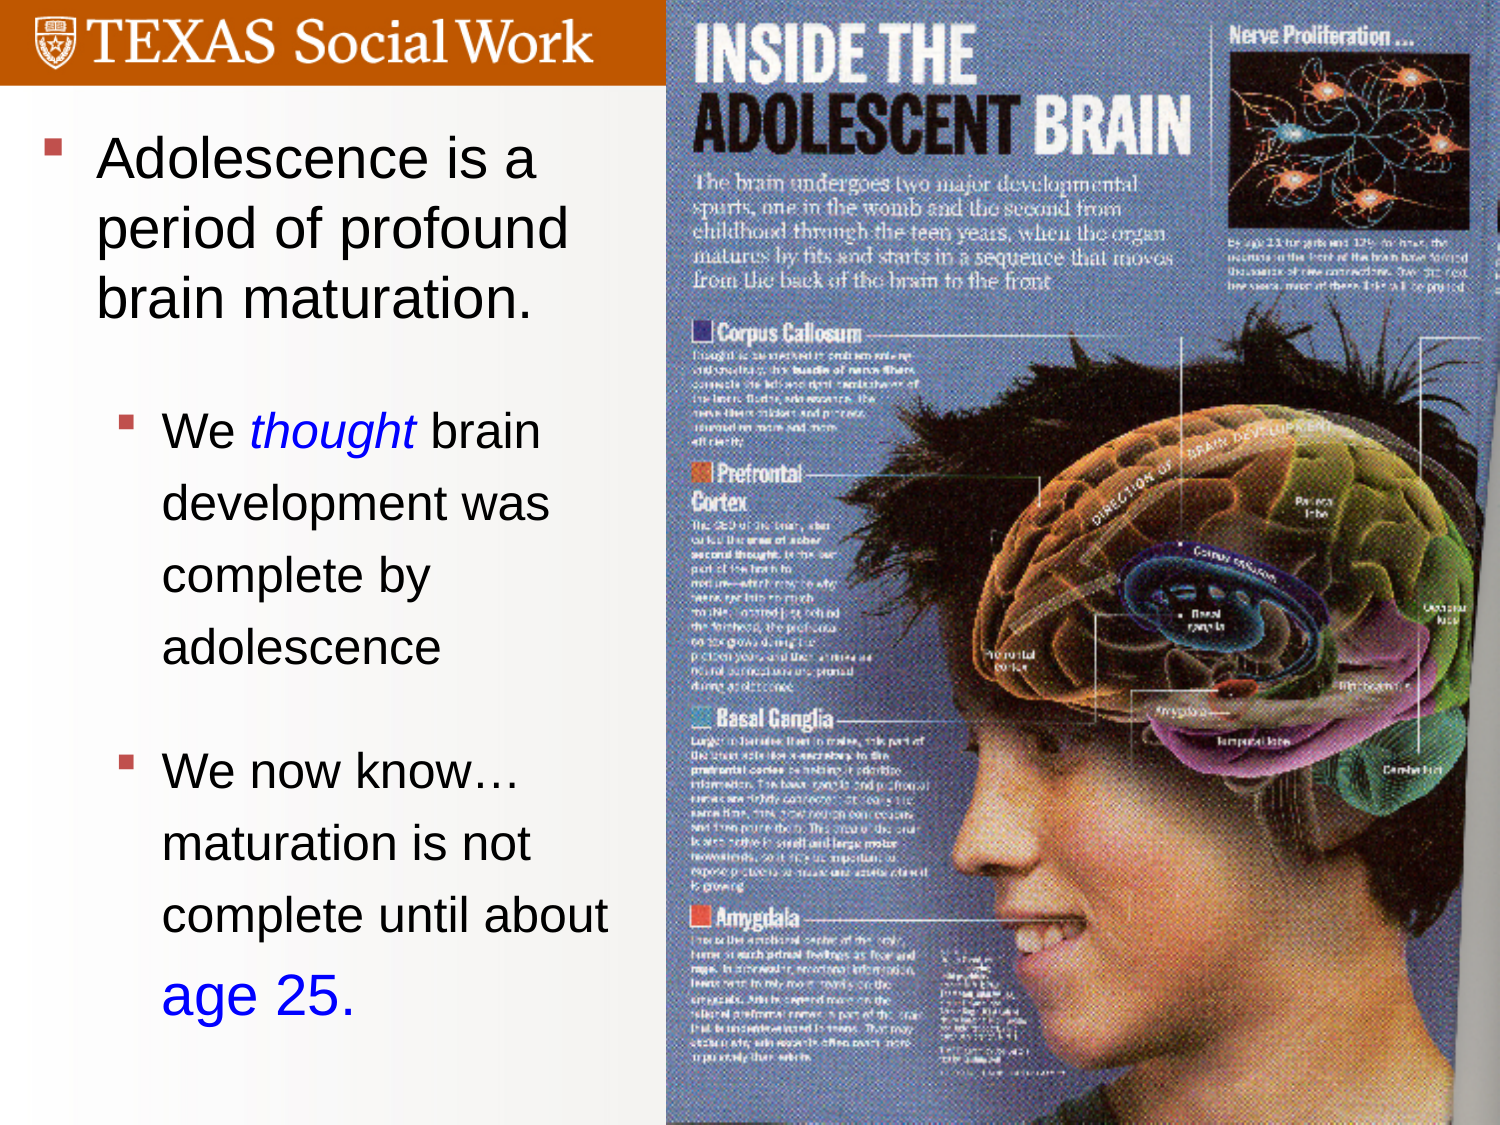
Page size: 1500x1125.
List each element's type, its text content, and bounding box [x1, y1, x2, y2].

picture [0, 0, 1500, 1125]
text_box Adolescence is a period of profound brain maturation. We thought brain development was complete by adolescence We now know… maturation is not complete until about age 25. [24, 112, 650, 1088]
